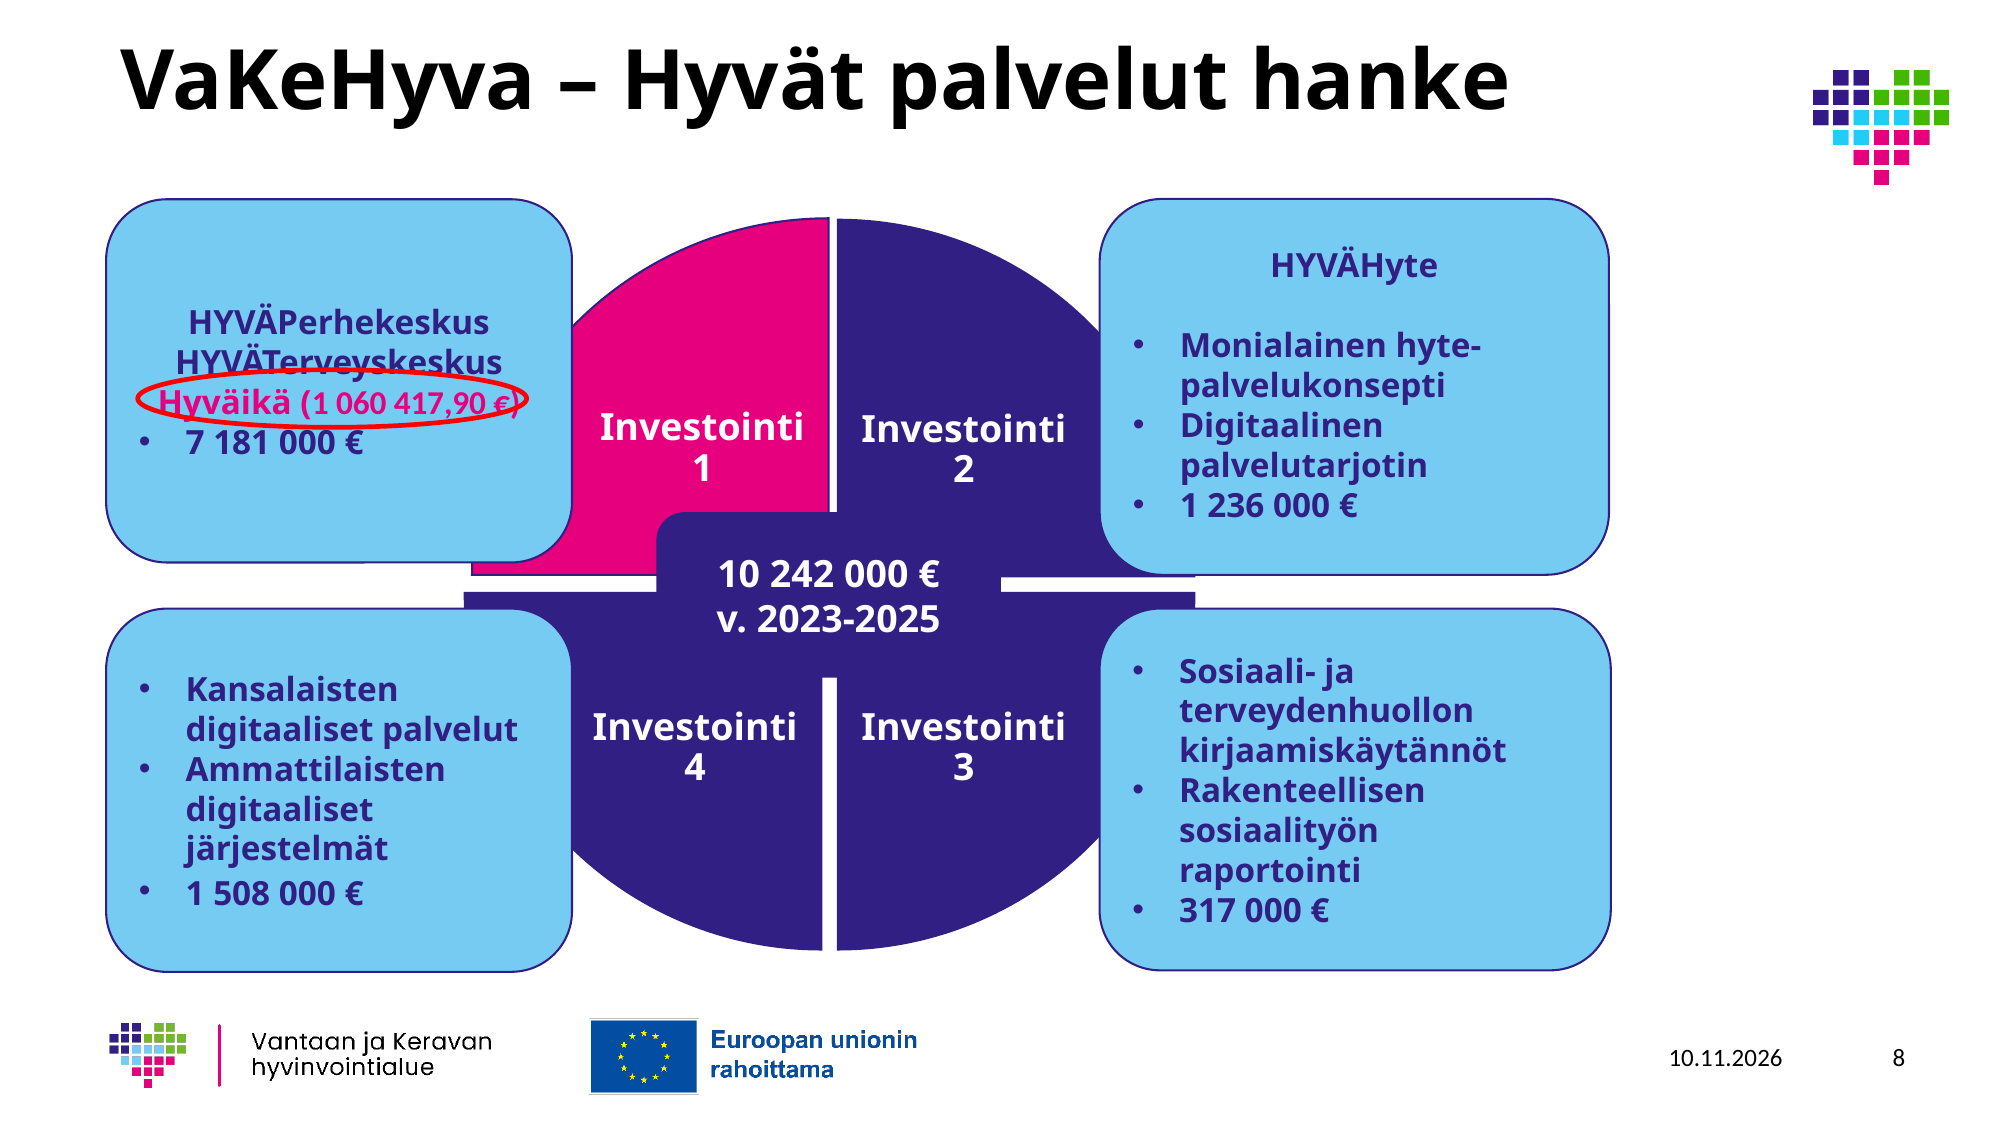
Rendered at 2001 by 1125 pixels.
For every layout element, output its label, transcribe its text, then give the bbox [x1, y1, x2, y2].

text_box Sosiaali- ja terveydenhuollon kirjaamiskäytännöt Rakenteellisen sosiaalityön raportointi 317 000 € [1554, 607, 1612, 972]
picture [586, 1016, 966, 1097]
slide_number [1637, 1026, 1814, 1087]
picture [1813, 70, 1949, 185]
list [105, 172, 1554, 997]
slide_number 8 [1849, 1026, 1949, 1087]
title VaKeHyva – Hyvät palvelut hanke [105, 32, 1720, 133]
picture [77, 990, 523, 1120]
text_box HYVÄHyte Monialainen hyte-palvelukonsepti Digitaalinen palvelutarjotin 1 236 000 € [1554, 198, 1611, 576]
